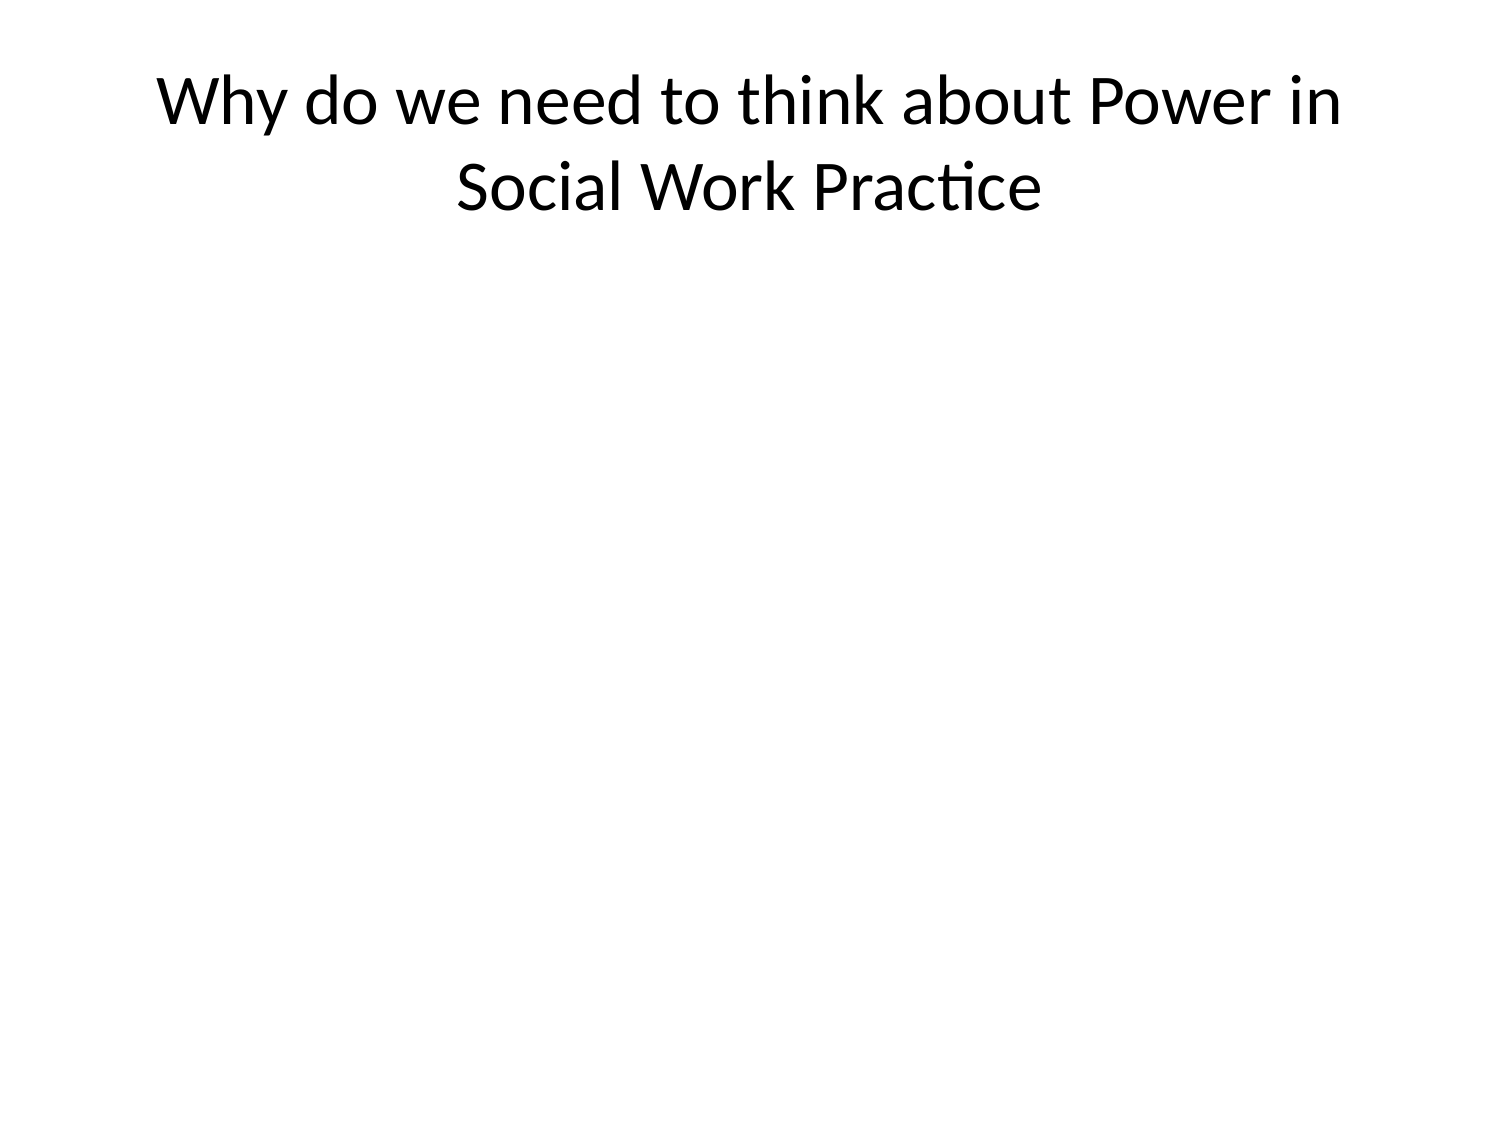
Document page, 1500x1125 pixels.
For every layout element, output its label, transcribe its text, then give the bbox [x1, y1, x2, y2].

title Why do we need to think about Power in Social Work Practice [75, 45, 1425, 233]
